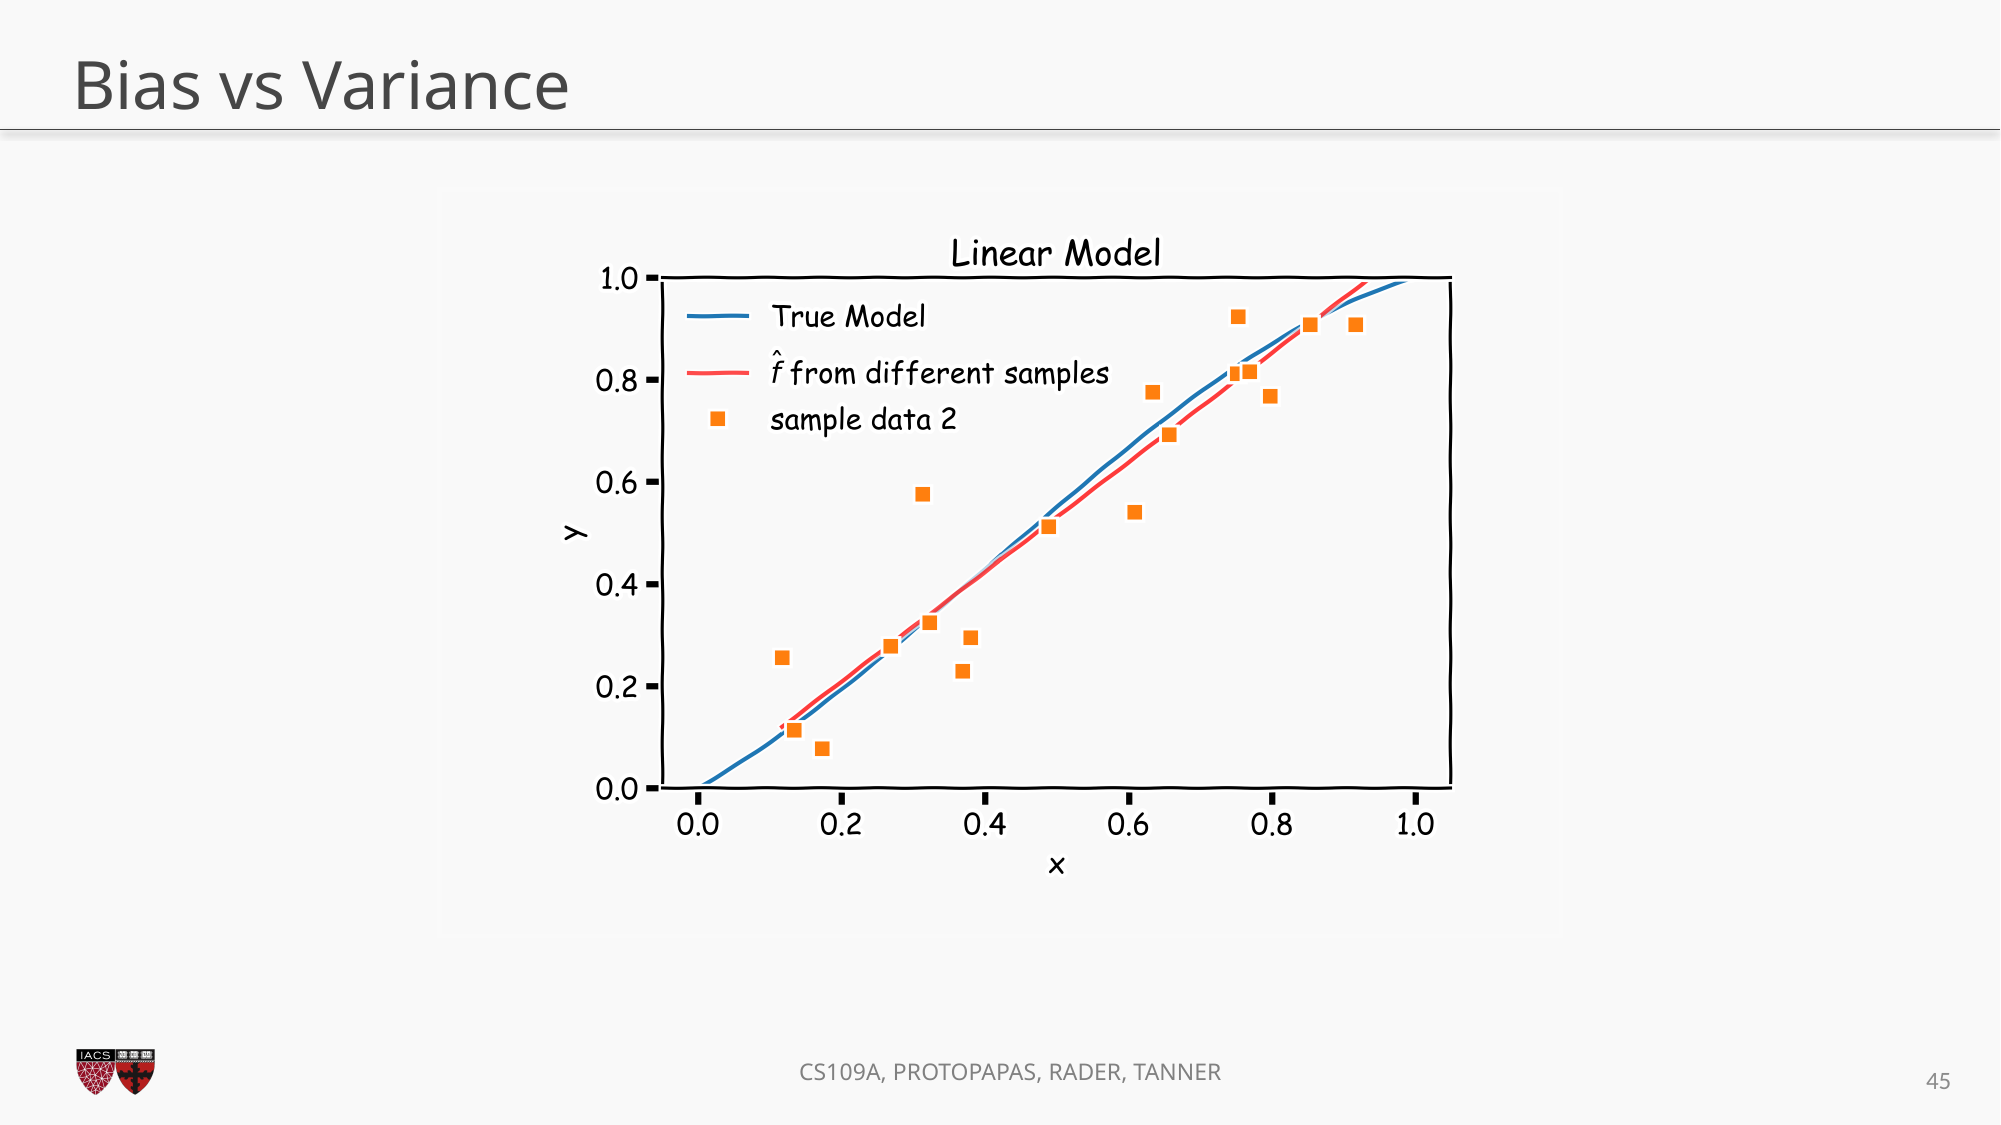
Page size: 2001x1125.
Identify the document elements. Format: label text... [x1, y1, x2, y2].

picture [437, 187, 1563, 938]
picture [75, 1049, 155, 1095]
title Bias vs Variance [57, 35, 1943, 162]
slide_number 45 [1500, 1050, 1967, 1110]
